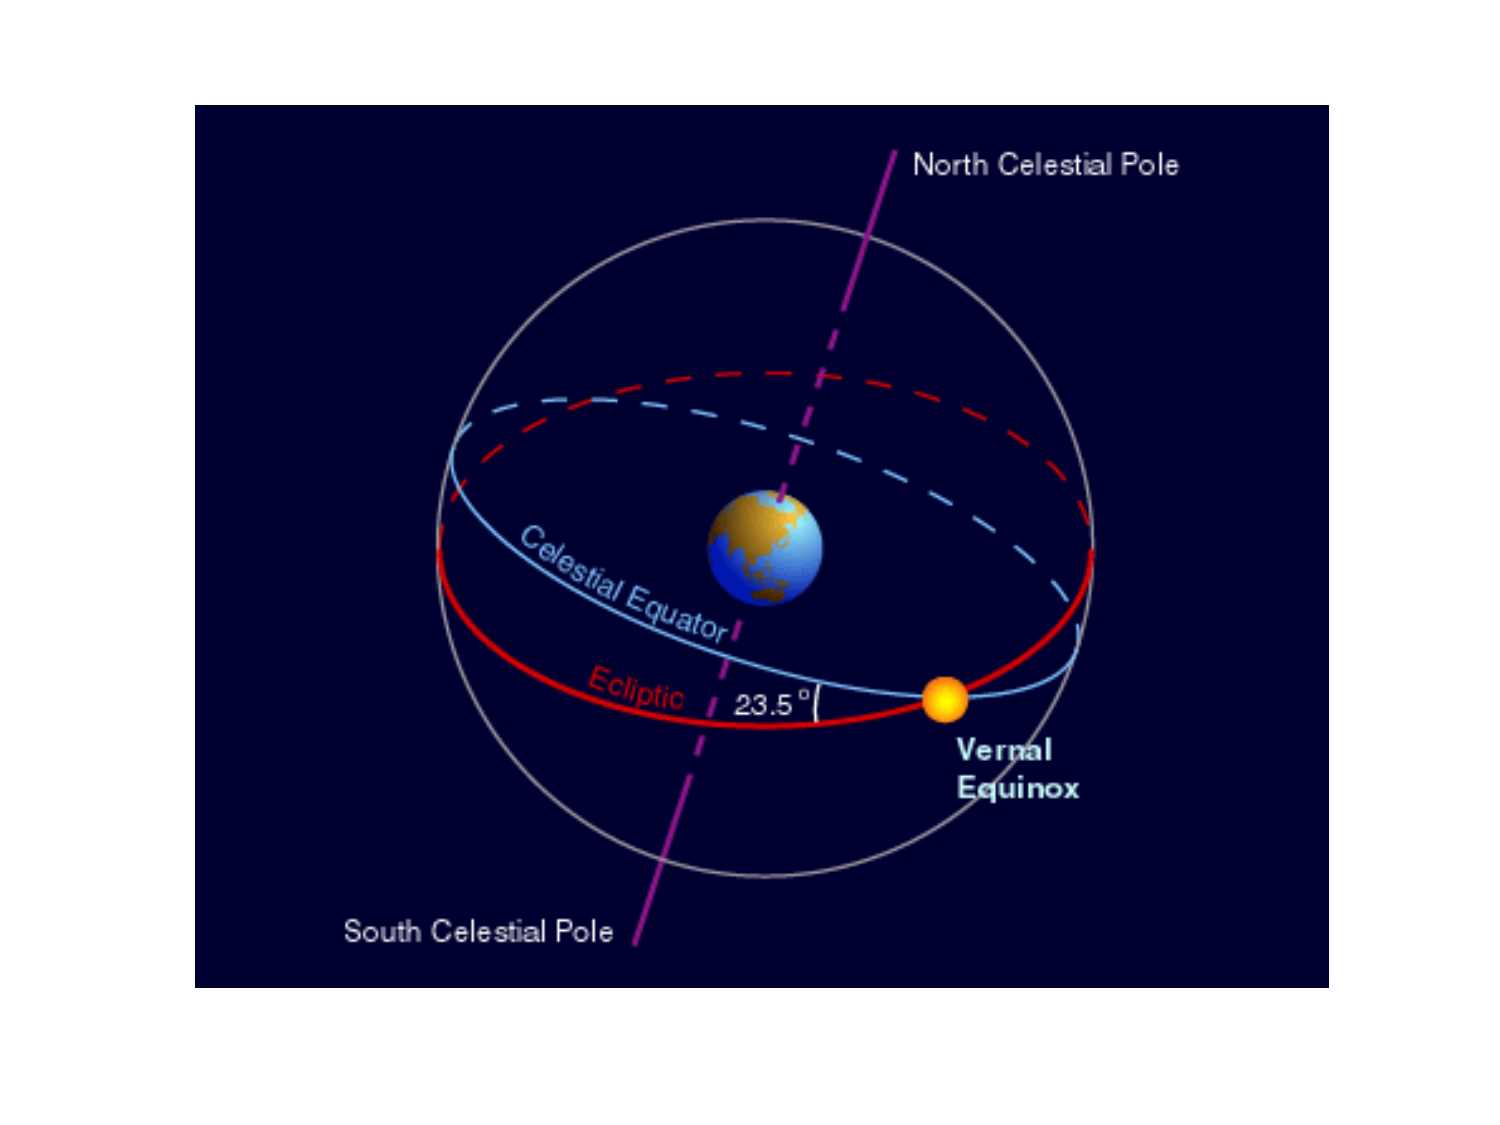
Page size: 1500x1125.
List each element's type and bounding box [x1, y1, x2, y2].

list [194, 105, 1329, 988]
